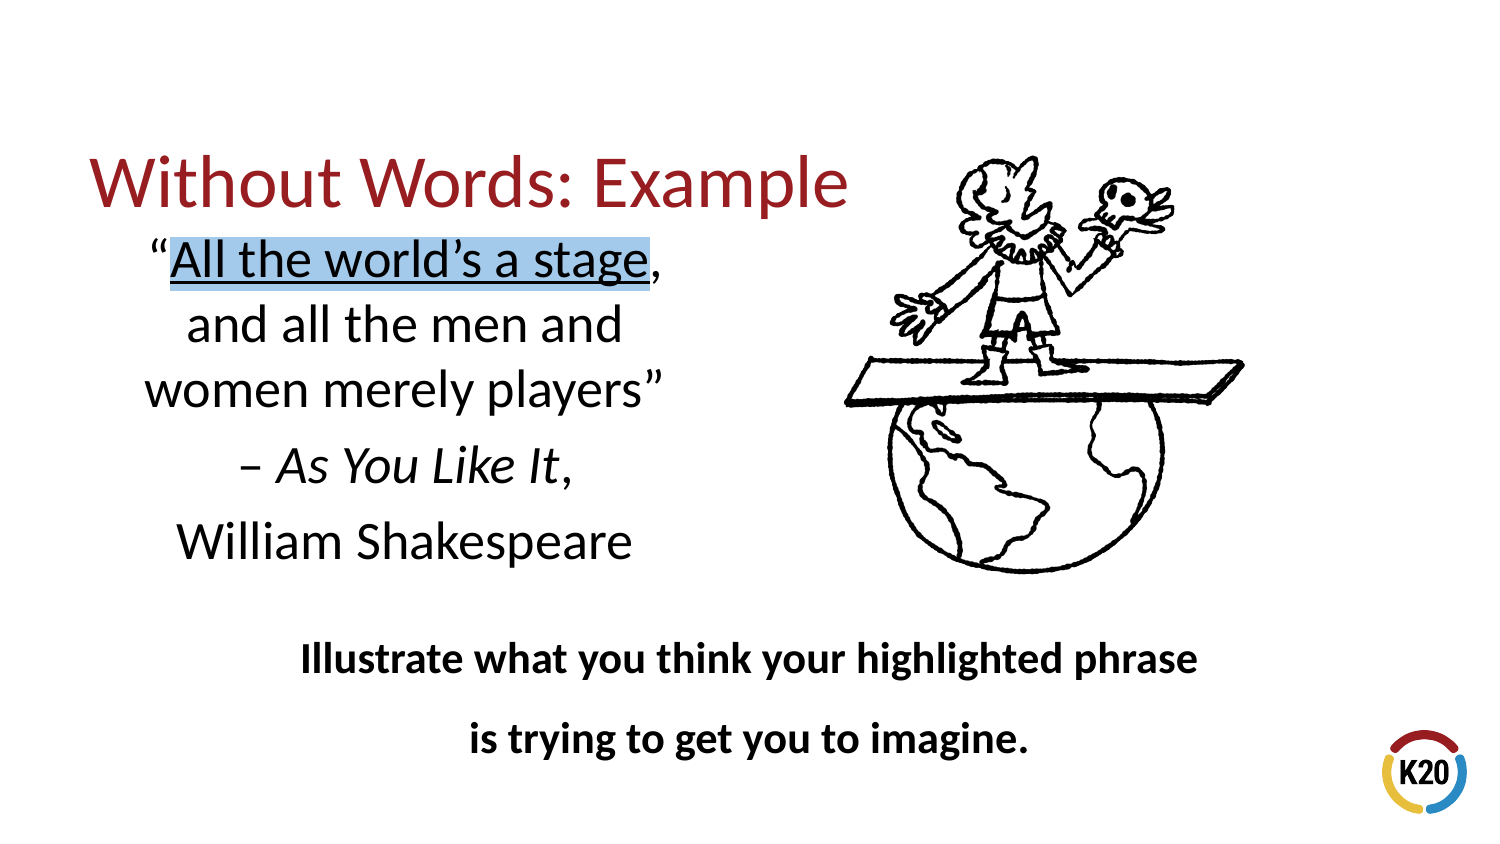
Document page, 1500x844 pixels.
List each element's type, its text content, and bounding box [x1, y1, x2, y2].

text_box “All the world’s a stage, and all the men and women merely players” – As You Like It, William Shakespeare [74, 215, 736, 609]
title Without Words: Example [74, 72, 1425, 208]
text_box Illustrate what you think your highlighted phrase is trying to get you to imagine. [74, 214, 1425, 779]
picture [801, 120, 1275, 594]
picture [1382, 730, 1467, 814]
